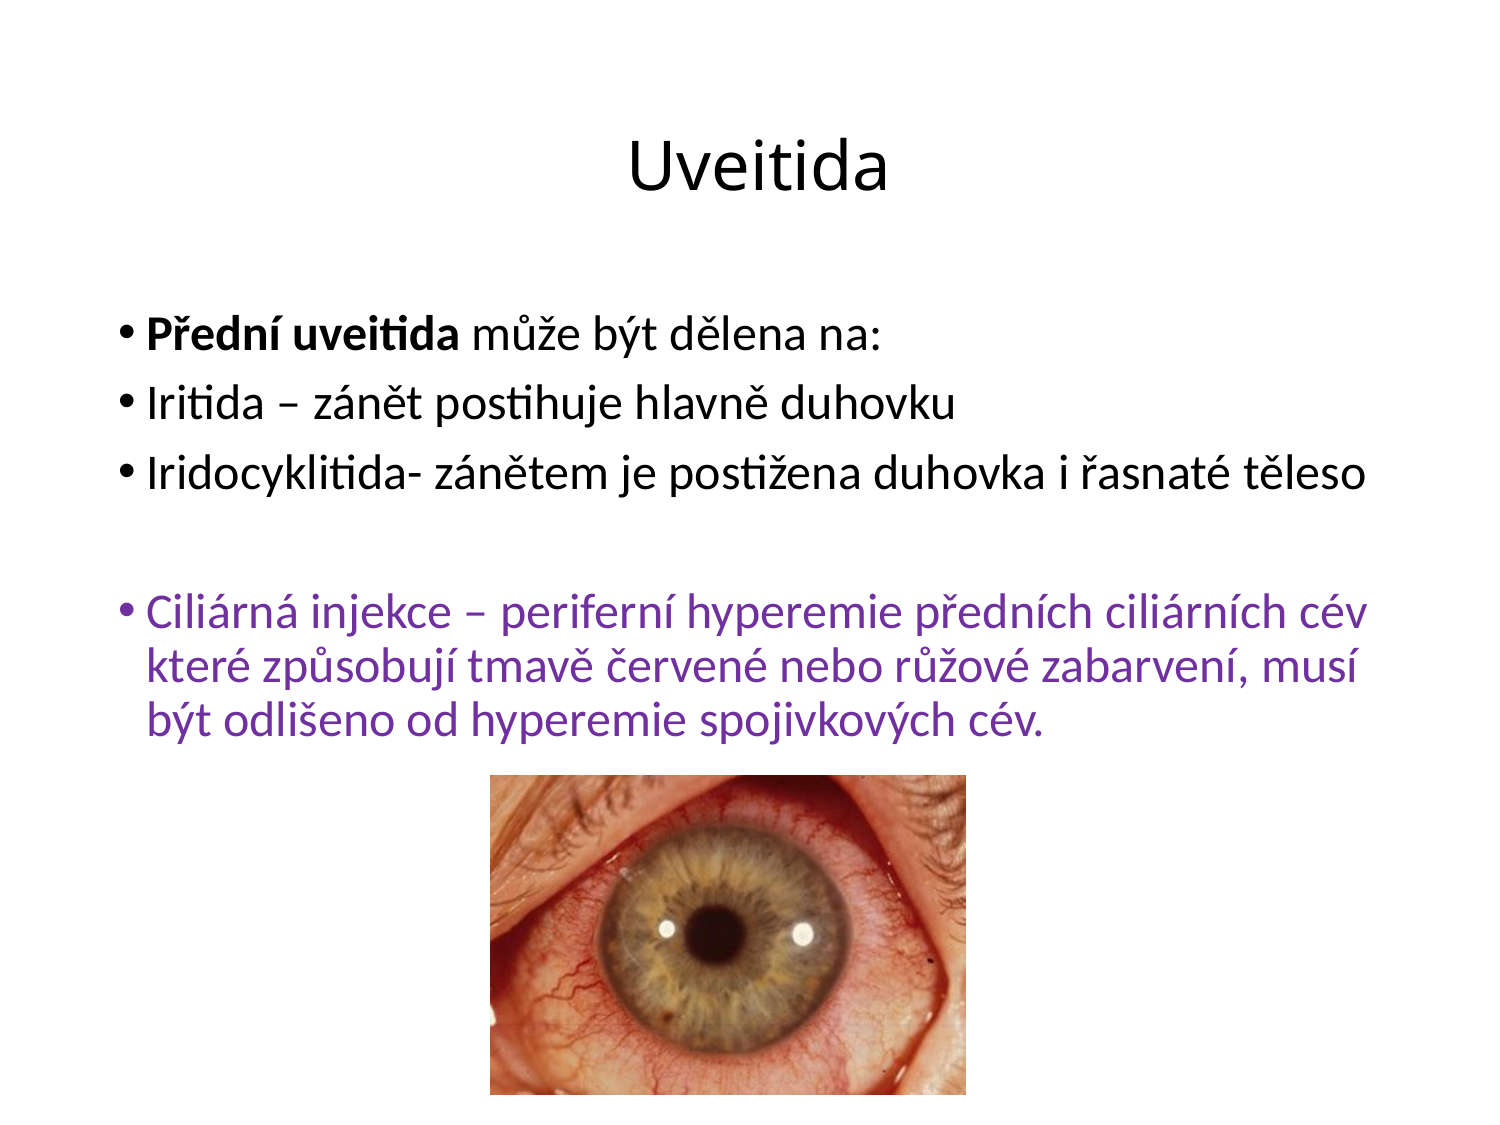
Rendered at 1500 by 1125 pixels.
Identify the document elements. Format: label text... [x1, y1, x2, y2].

list Přední uveitida může být dělena na: Iritida – zánět postihuje hlavně duhovku Iridocyklitida- zánětem je postižena duhovka i řasnaté těleso Ciliárná injekce – periferní hyperemie předních ciliárních cév které způsobují tmavě červené nebo růžové zabarvení, musí být odlišeno od hyperemie spojivkových cév. [103, 299, 1397, 1014]
picture [490, 775, 966, 1095]
title Uveitida [103, 59, 1397, 278]
